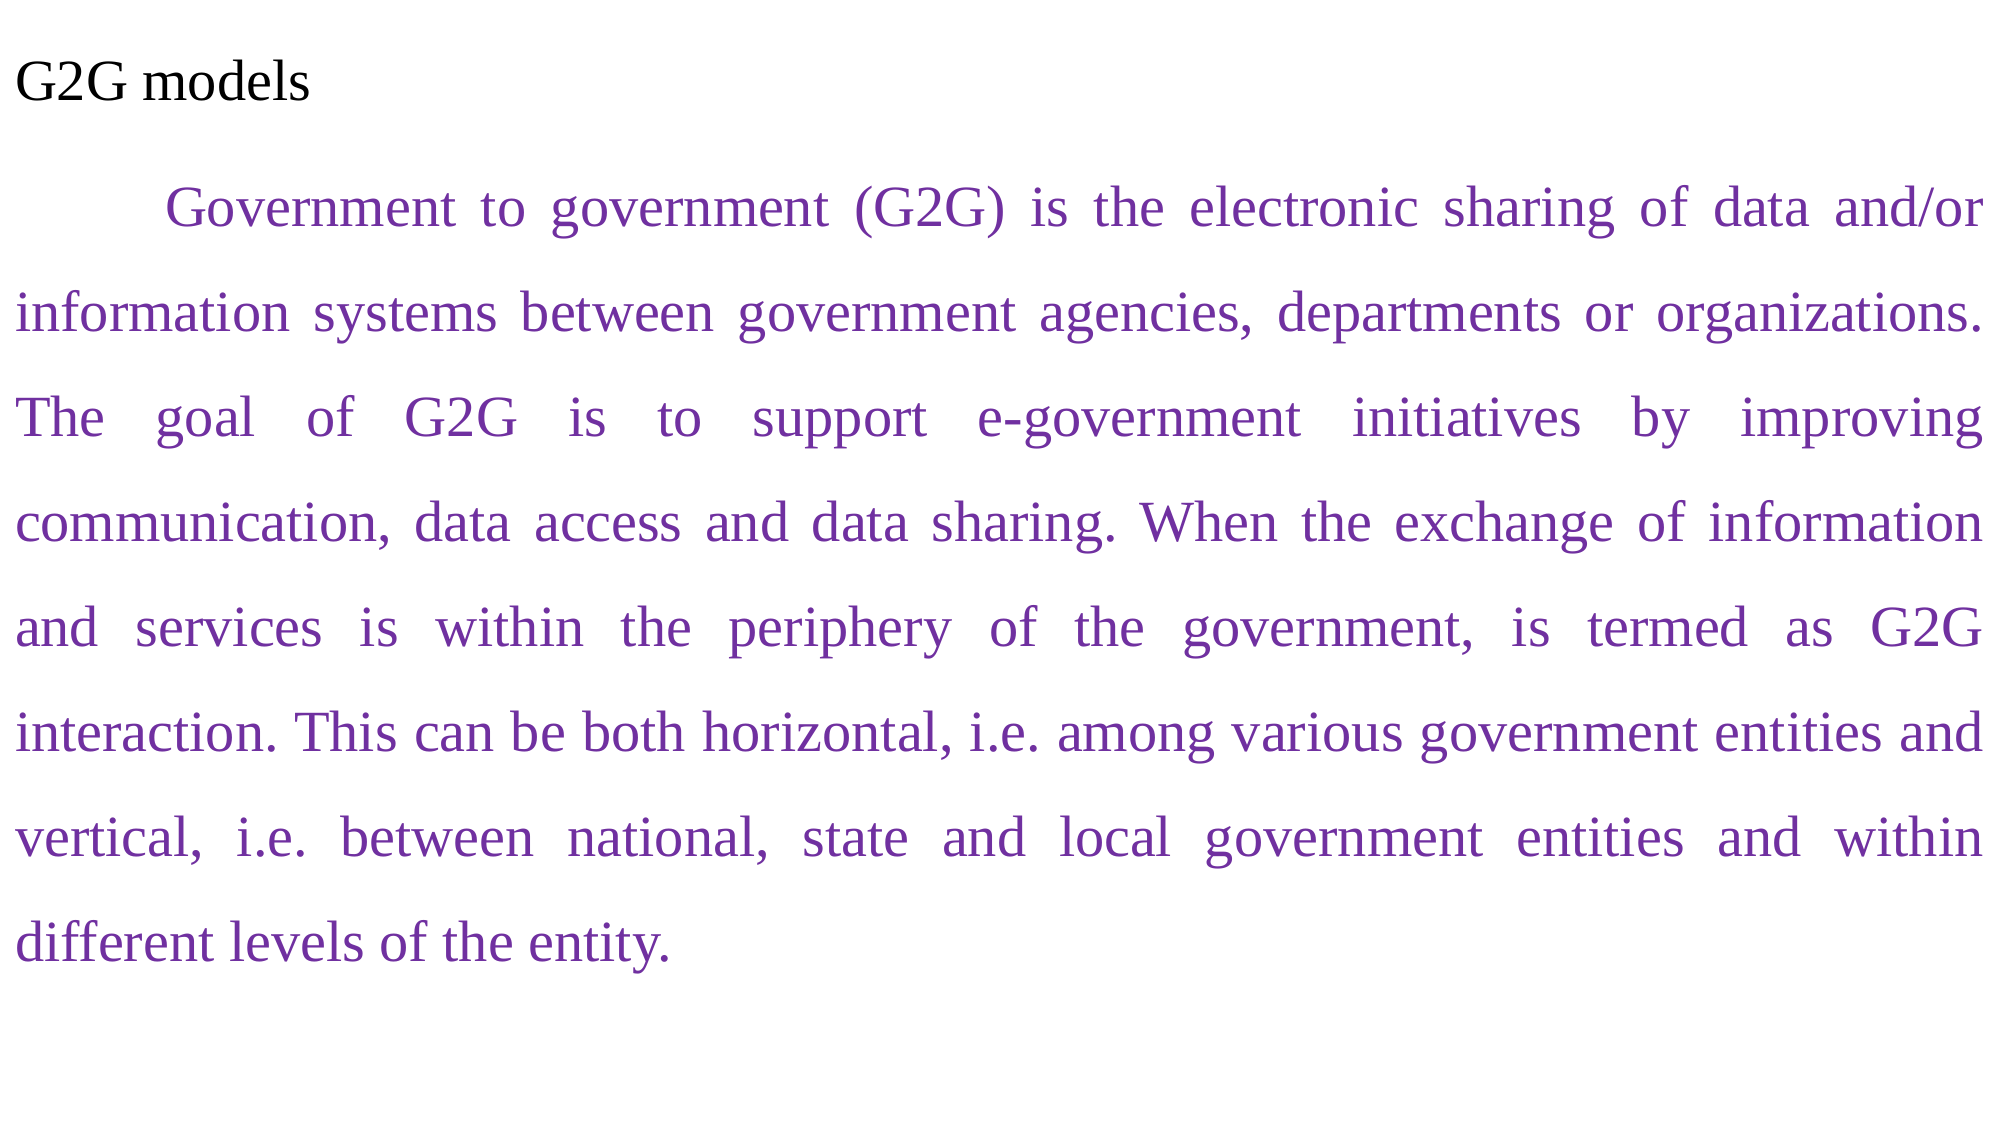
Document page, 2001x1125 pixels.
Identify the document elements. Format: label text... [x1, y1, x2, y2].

list G2G models Government to government (G2G) is the electronic sharing of data and/or information systems between government agencies, departments or organizations. The goal of G2G is to support e-government initiatives by improving communication, data access and data sharing. When the exchange of information and services is within the periphery of the government, is termed as G2G interaction. This can be both horizontal, i.e. among various government entities and vertical, i.e. between national, state and local government entities and within different levels of the entity. [0, 0, 2000, 1125]
